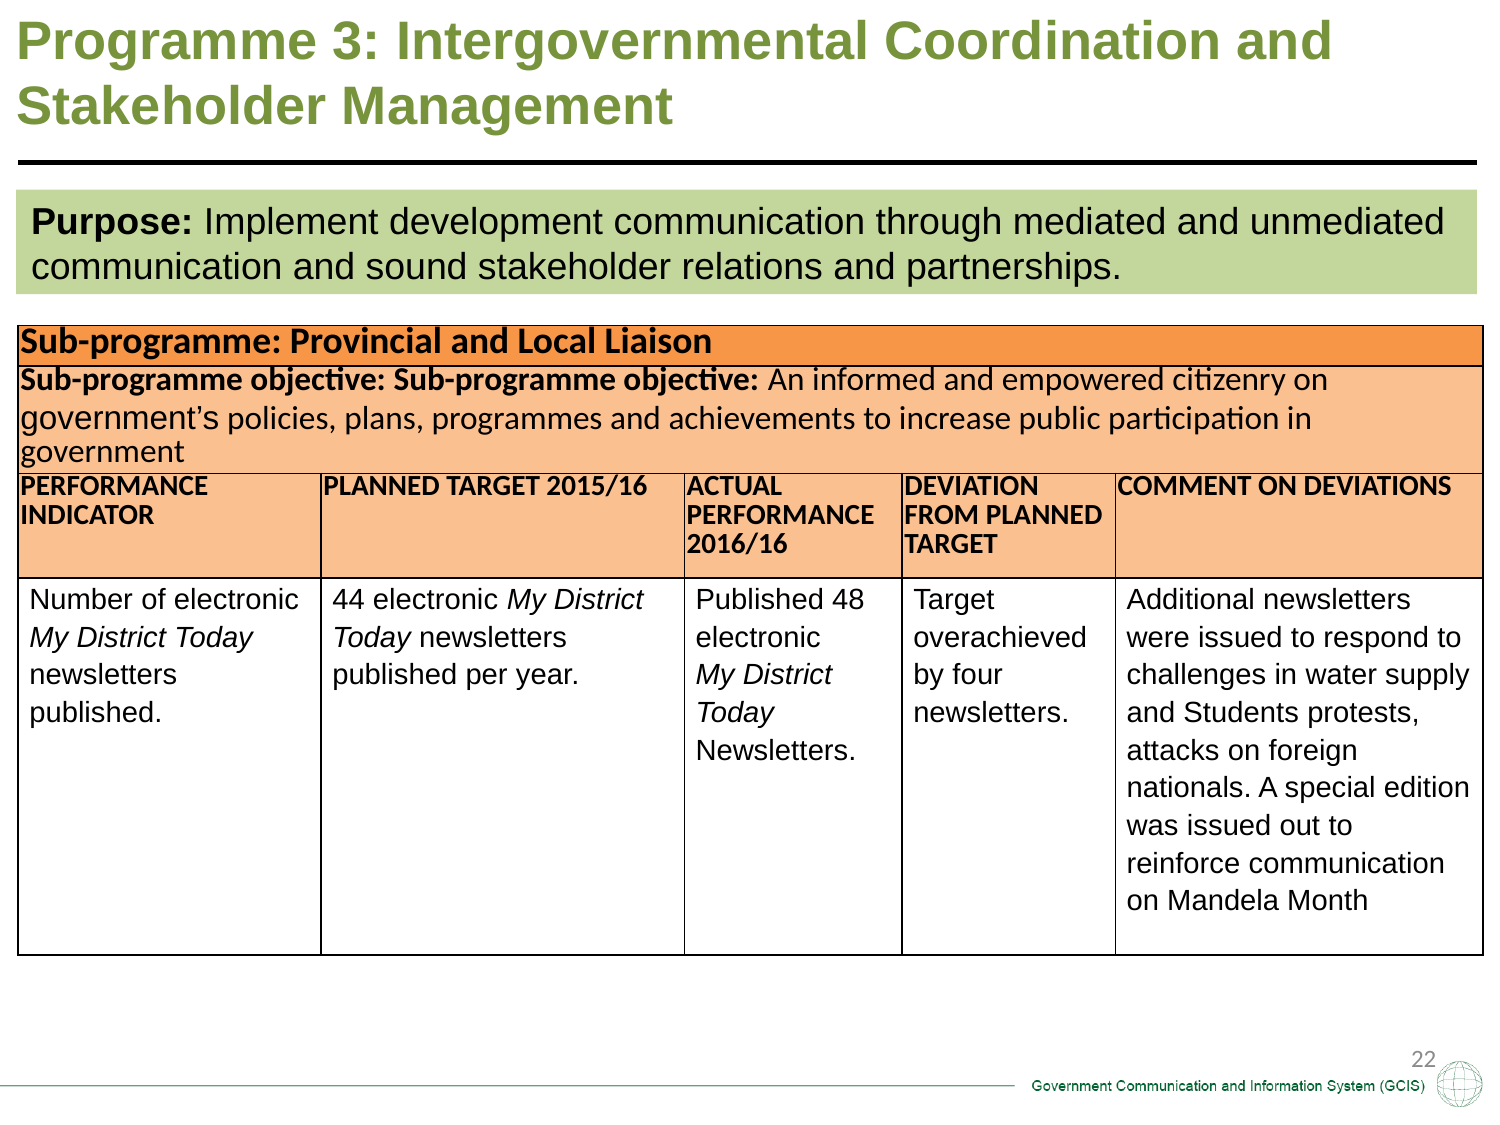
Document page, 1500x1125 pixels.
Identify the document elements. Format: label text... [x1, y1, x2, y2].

table_cell DEVIATION FROM PLANNED TARGET [903, 474, 1115, 577]
table_cell ACTUAL PERFORMANCE 2016/16 [685, 474, 901, 577]
table_cell COMMENT ON DEVIATIONS [1116, 474, 1482, 577]
text_box Programme 3: Intergovernmental Coordination and Stakeholder Management [16, 67, 1477, 136]
table_cell Additional newsletters were issued to respond to challenges in water supply and Students protests, attacks on foreign nationals. A special edition was issued out to reinforce communication on Mandela Month [1116, 579, 1482, 954]
table_cell Target overachieved by four newsletters. [903, 579, 1115, 954]
table_cell 44 electronic My District Today newsletters published per year. [322, 579, 684, 954]
table_cell PERFORMANCE INDICATOR [19, 474, 320, 577]
table_header Sub-programme: Provincial and Local Liaison [19, 326, 1482, 365]
text_box Purpose: Implement development communication through mediated and unmediated communication and sound stakeholder relations and partnerships. [16, 189, 1477, 295]
table_cell Published 48 electronic My District Today Newsletters. [685, 579, 901, 954]
picture [0, 0, 1500, 1125]
table_cell PLANNED TARGET 2015/16 [322, 474, 684, 577]
table_cell Sub-programme objective: Sub-programme objective: An informed and empowered citizenry on government’s policies, plans, programmes and achievements to increase public participation in government [19, 367, 1482, 473]
slide_number 22 [1101, 1027, 1452, 1088]
table_cell Number of electronic My District Today newsletters published. [19, 579, 320, 954]
